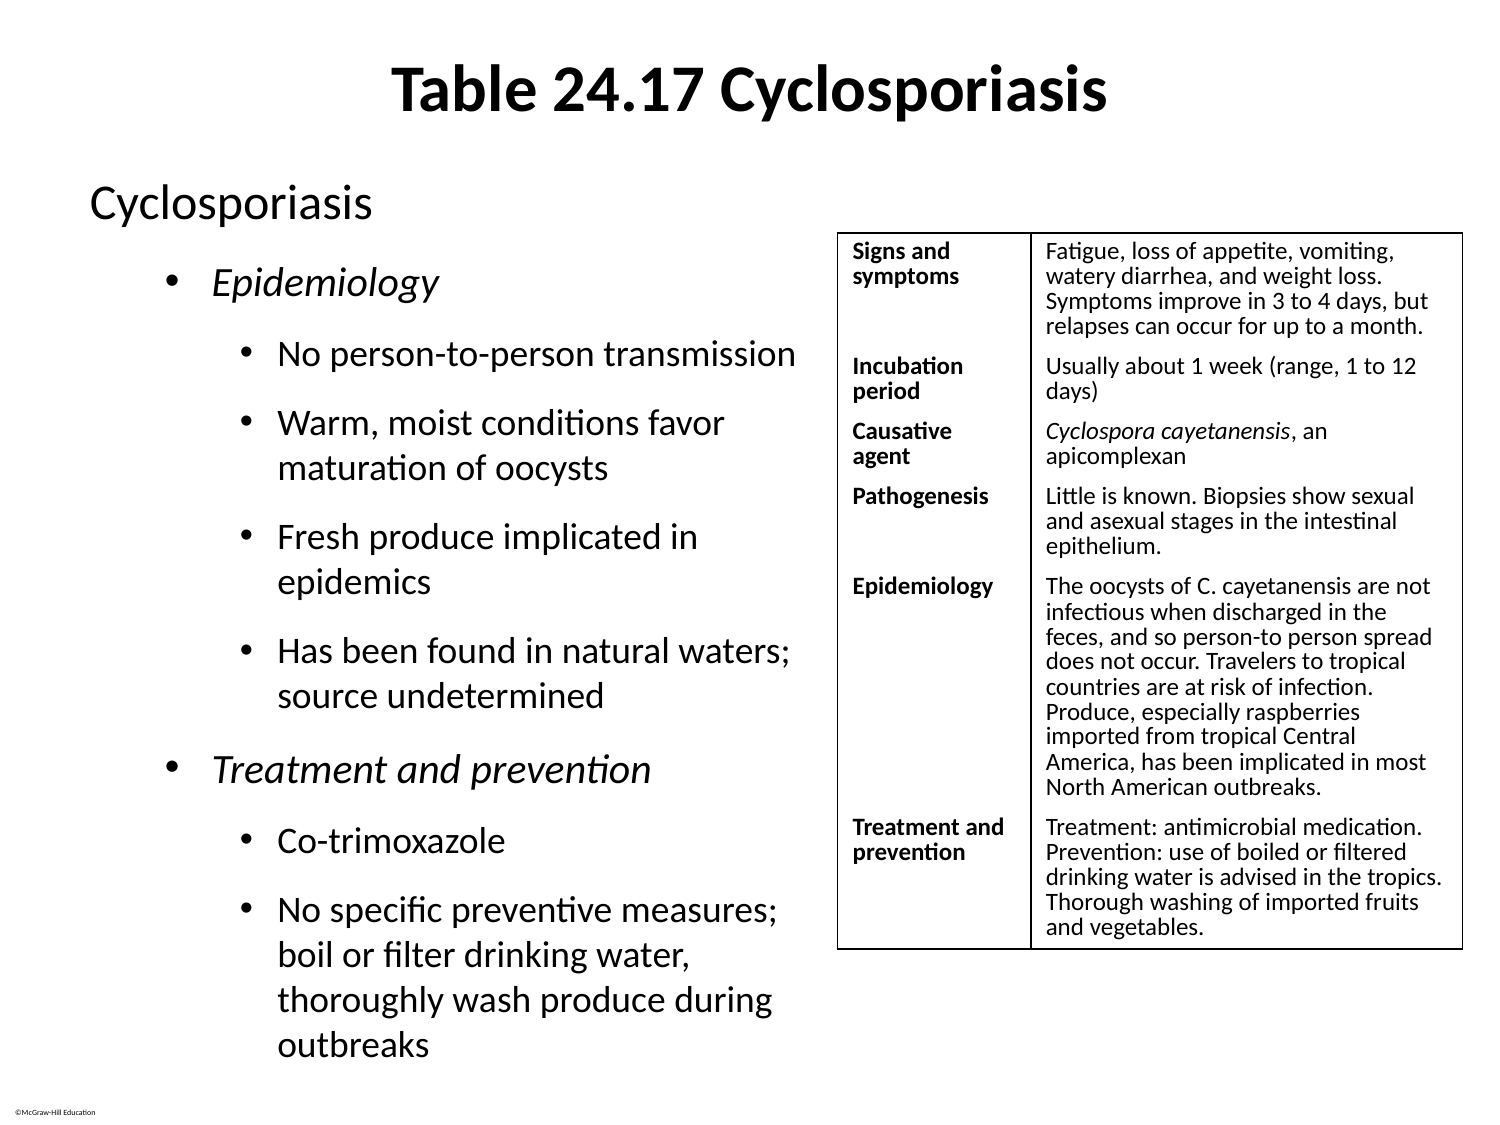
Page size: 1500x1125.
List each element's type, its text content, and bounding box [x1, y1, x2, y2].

table_cell Treatment: antimicrobial medication. Prevention: use of boiled or filtered drinking water is advised in the tropics. Thorough washing of imported fruits and vegetables. [1032, 809, 1462, 948]
table_cell Cyclospora cayetanensis, an apicomplexan [1032, 413, 1462, 478]
table_cell Epidemiology [838, 569, 1030, 809]
table_cell Usually about 1 week (range, 1 to 12 days) [1032, 348, 1462, 413]
table_cell Treatment and prevention [838, 809, 1030, 948]
table_header Signs and symptoms [838, 234, 1030, 348]
table_header Fatigue, loss of appetite, vomiting, watery diarrhea, and weight loss. Symptoms improve in 3 to 4 days, but relapses can occur for up to a month. [1032, 234, 1462, 348]
table_cell Incubation period [838, 348, 1030, 413]
list Cyclosporiasis Epidemiology No person-to-person transmission Warm, moist conditions favor maturation of oocysts Fresh produce implicated in epidemics Has been found in natural waters; source undetermined Treatment and prevention Co-trimoxazole No specific preventive measures; boil or filter drinking water, thoroughly wash produce during outbreaks [75, 162, 813, 1088]
table_cell Little is known. Biopsies show sexual and asexual stages in the intestinal epithelium. [1032, 478, 1462, 569]
table_cell The oocysts of C. cayetanensis are not infectious when discharged in the feces, and so person-to person spread does not occur. Travelers to tropical countries are at risk of infection. Produce, especially raspberries imported from tropical Central America, has been implicated in most North American outbreaks. [1032, 569, 1462, 809]
table_cell Pathogenesis [838, 478, 1030, 569]
title Table 24.17 Cyclosporiasis [365, 37, 1135, 138]
table_cell Causative agent [838, 413, 1030, 478]
